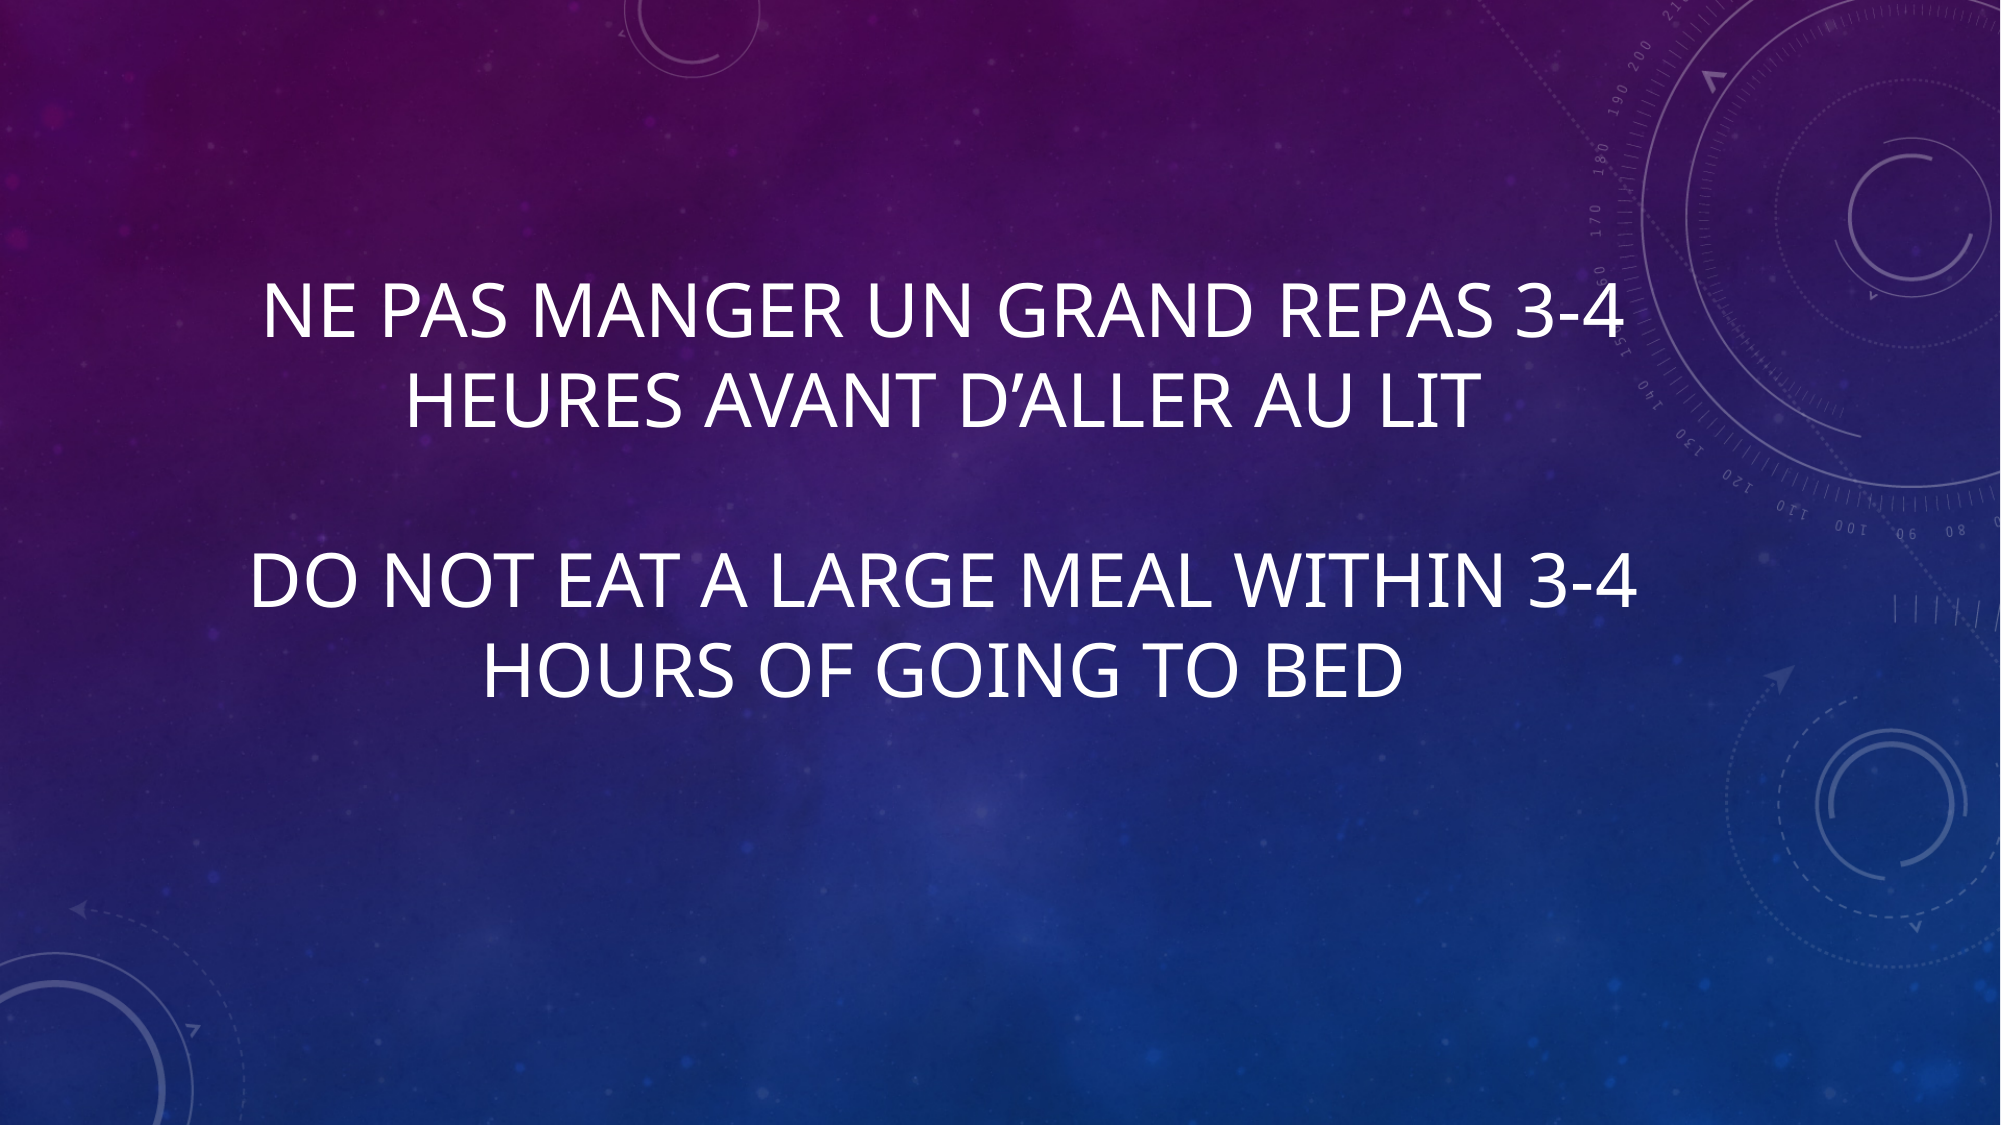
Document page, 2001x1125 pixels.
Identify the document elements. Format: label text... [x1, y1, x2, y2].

title Ne pas manger un grand repas 3-4 heures avant d’aller au lit Do Not eat a large meal within 3-4 hours of going to bed [112, 99, 1775, 875]
picture [0, 0, 2001, 1125]
